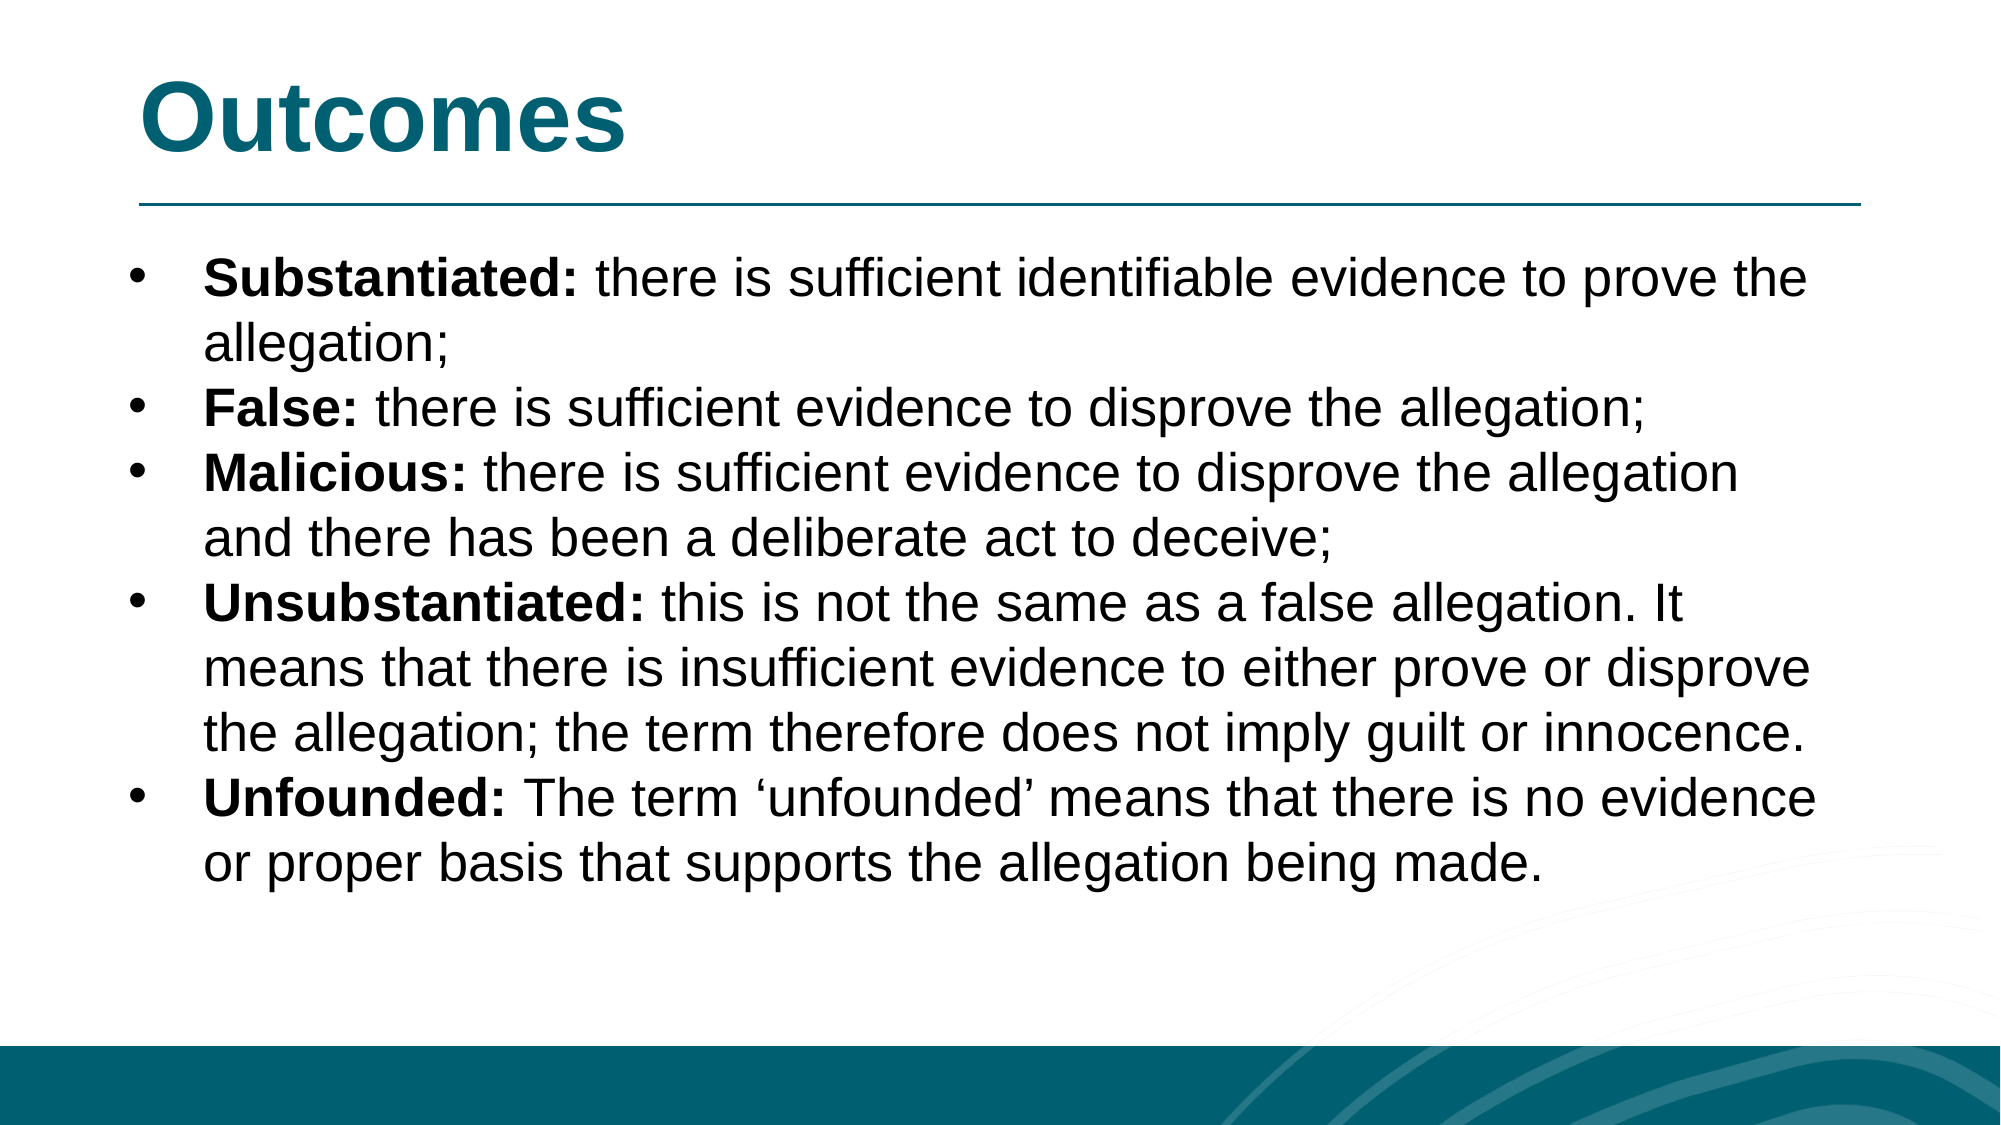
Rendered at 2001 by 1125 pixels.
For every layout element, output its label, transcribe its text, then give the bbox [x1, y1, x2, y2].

text_box Substantiated: there is sufficient identifiable evidence to prove the allegation; False: there is sufficient evidence to disprove the allegation; Malicious: there is sufficient evidence to disprove the allegation and there has been a deliberate act to deceive; Unsubstantiated: this is not the same as a false allegation. It means that there is insufficient evidence to either prove or disprove the allegation; the term therefore does not imply guilt or innocence. Unfounded: The term ‘unfounded’ means that there is no evidence or proper basis that supports the allegation being made. [113, 235, 1836, 965]
text_box Outcomes [124, 43, 1900, 179]
picture [1127, 672, 2001, 1125]
